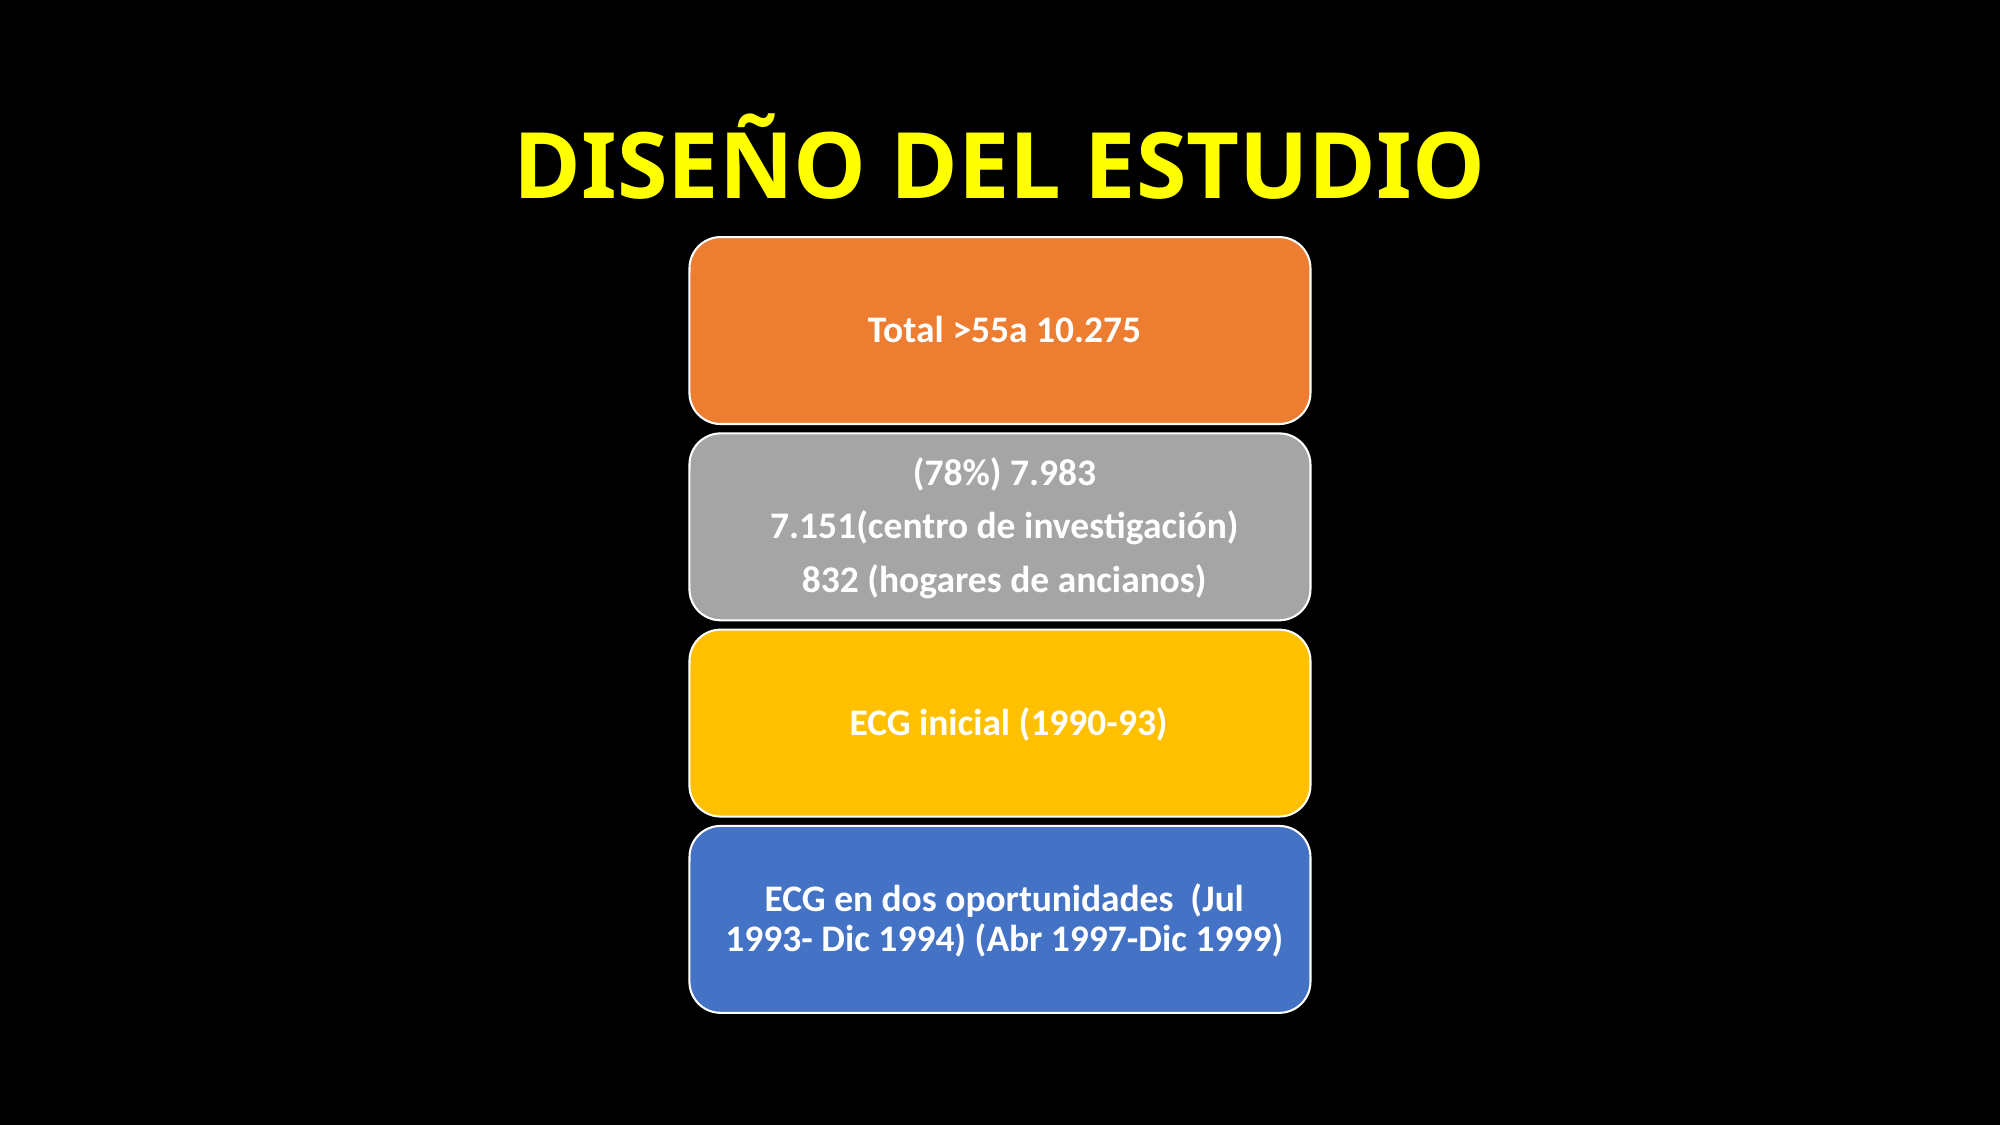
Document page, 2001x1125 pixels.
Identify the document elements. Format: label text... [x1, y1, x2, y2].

title DISEÑO DEL ESTUDIO [137, 59, 1863, 236]
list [137, 236, 1863, 1014]
